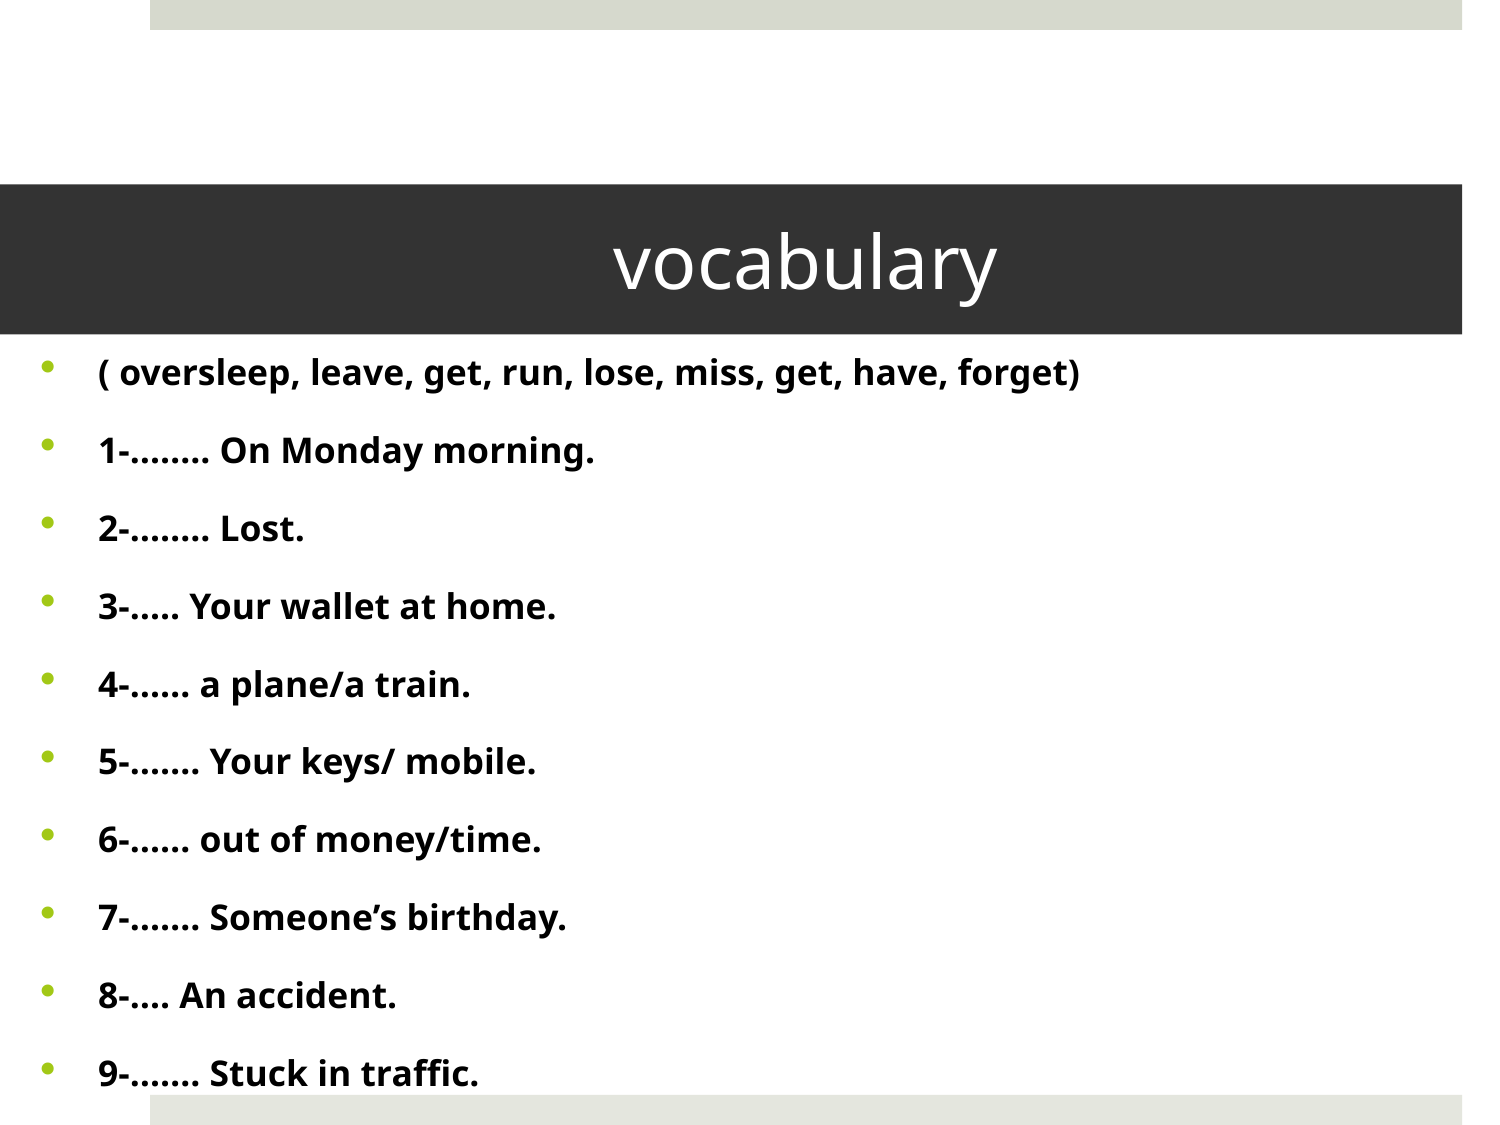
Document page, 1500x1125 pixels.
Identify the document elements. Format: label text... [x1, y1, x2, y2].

list ( oversleep, leave, get, run, lose, miss, get, have, forget) 1-…….. On Monday morning. 2-…….. Lost. 3-….. Your wallet at home. 4-…… a plane/a train. 5-……. Your keys/ mobile. 6-…… out of money/time. 7-……. Someone’s birthday. 8-…. An accident. 9-……. Stuck in traffic. [26, 342, 1432, 1102]
title vocabulary [0, 184, 1463, 335]
